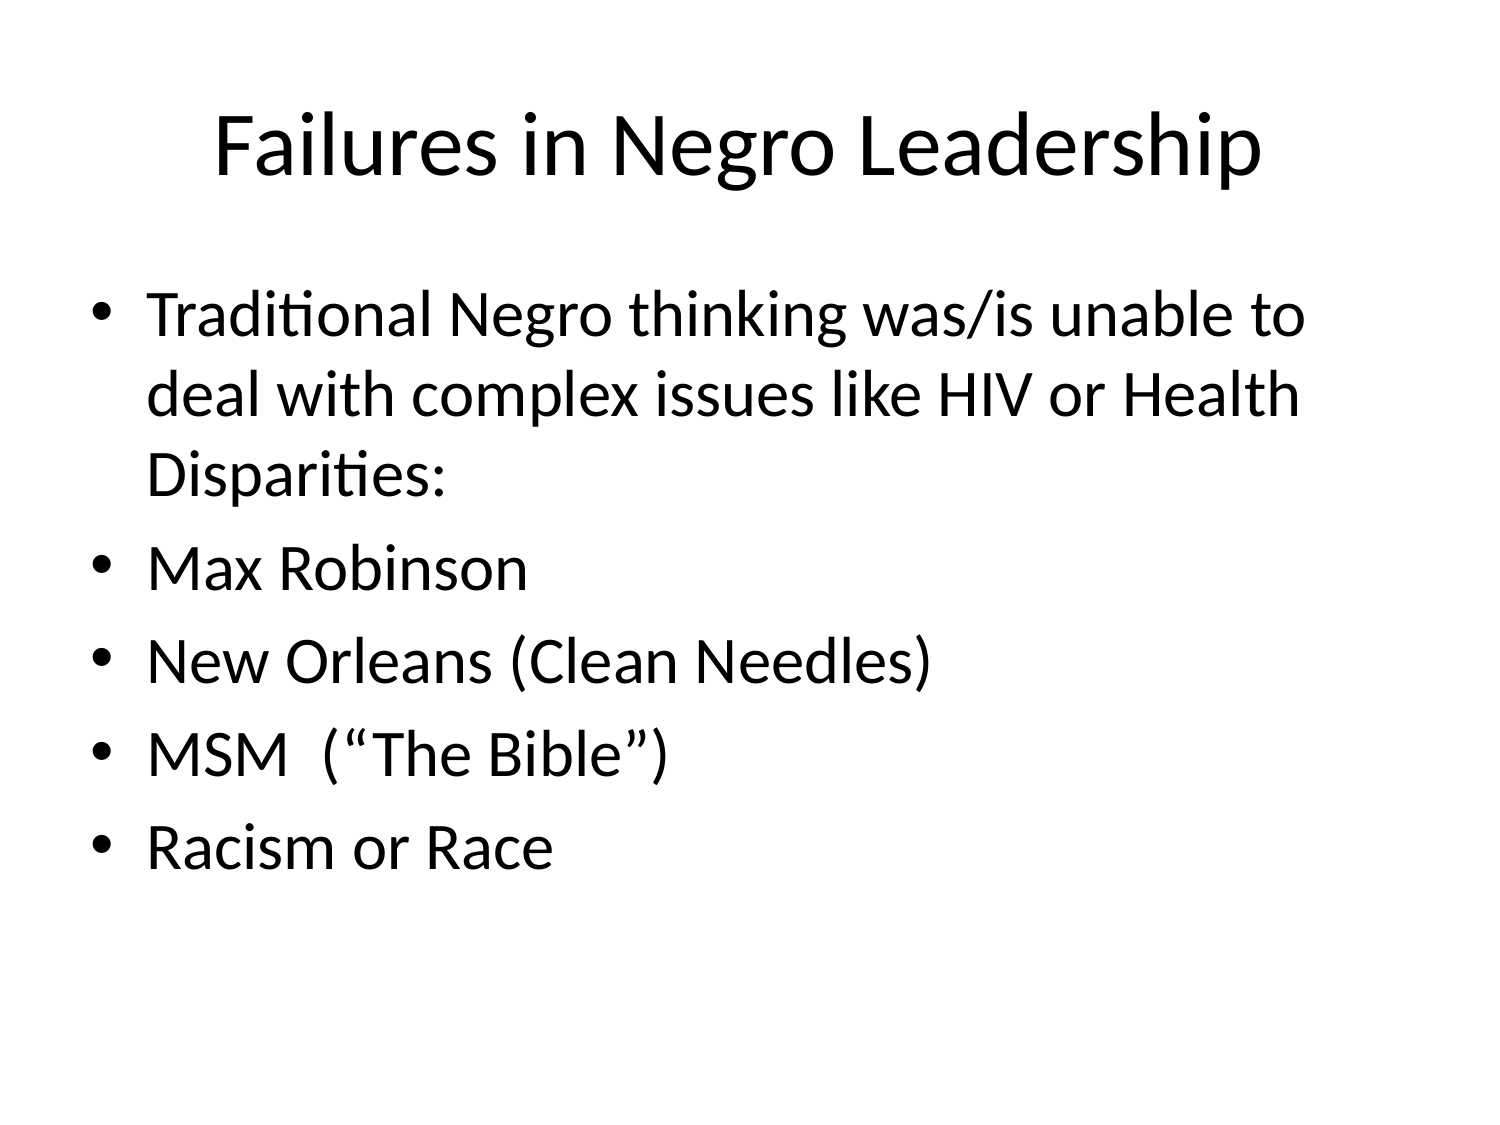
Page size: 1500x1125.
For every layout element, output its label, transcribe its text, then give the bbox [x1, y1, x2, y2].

list Traditional Negro thinking was/is unable to deal with complex issues like HIV or Health Disparities: Max Robinson New Orleans (Clean Needles) MSM (“The Bible”) Racism or Race [75, 262, 1425, 1005]
title Failures in Negro Leadership [75, 45, 1425, 233]
